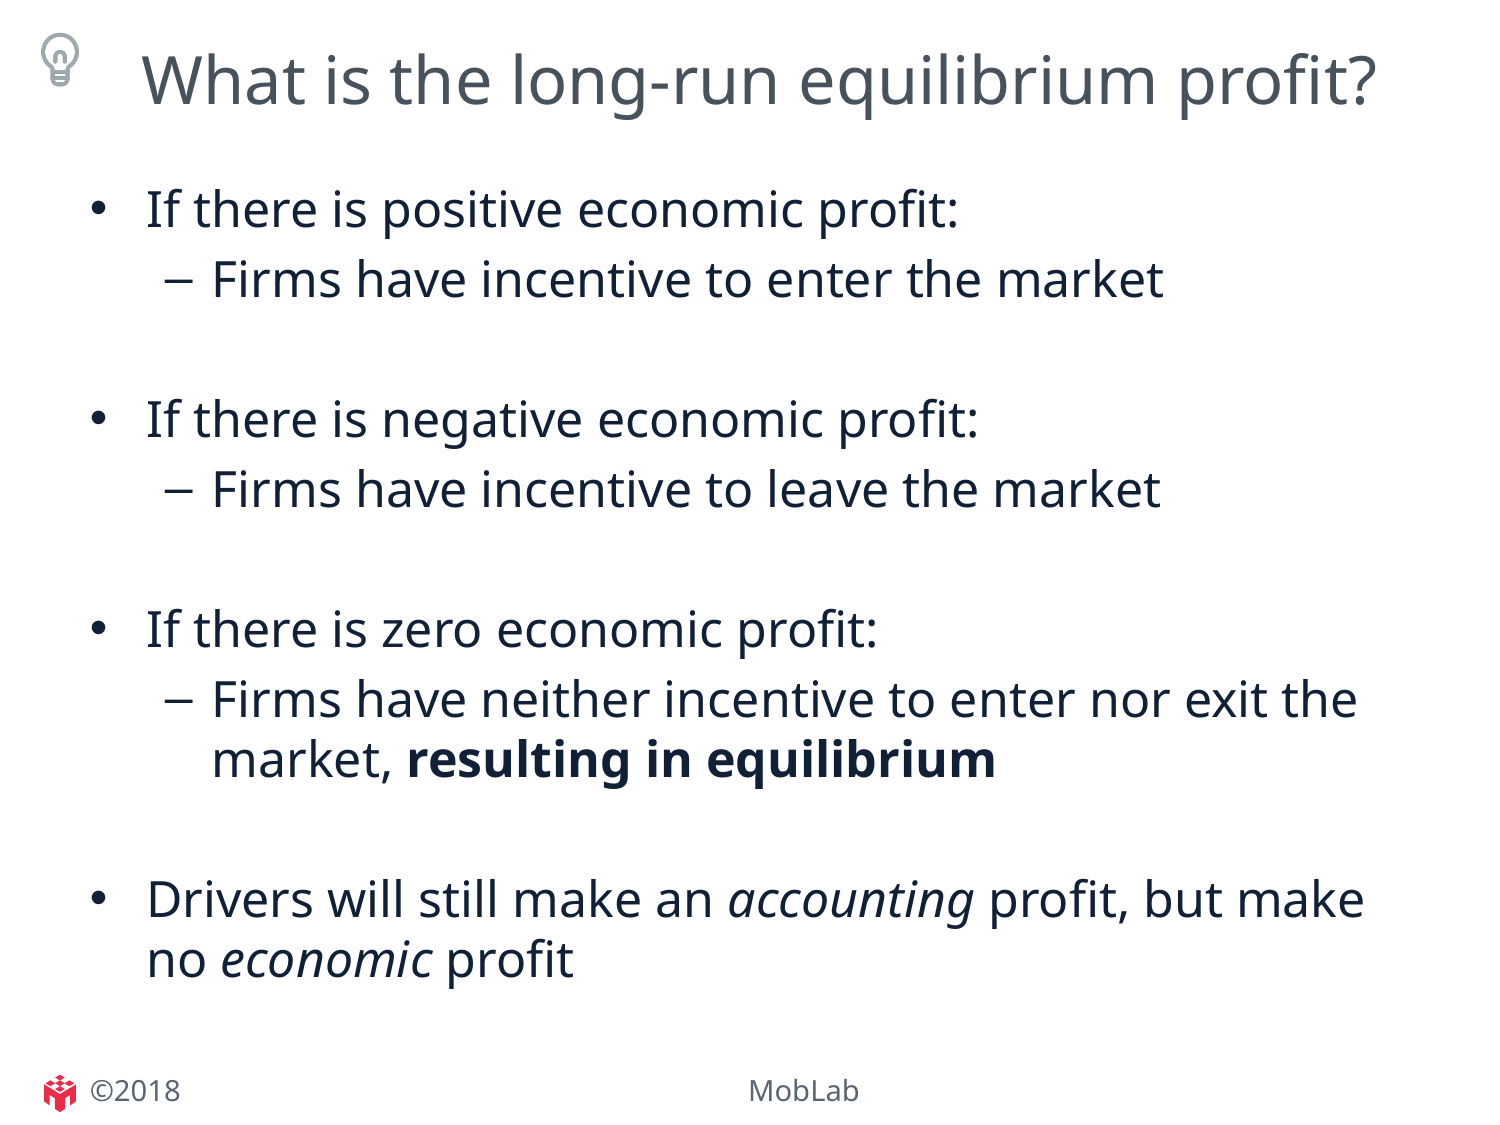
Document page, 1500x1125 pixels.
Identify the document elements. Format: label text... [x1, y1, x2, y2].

title What is the long-run equilibrium profit? [103, 29, 1417, 118]
text_box If there is positive economic profit: Firms have incentive to enter the market If there is negative economic profit: Firms have incentive to leave the market If there is zero economic profit: Firms have neither incentive to enter nor exit the market, resulting in equilibrium Drivers will still make an accounting profit, but make no economic profit [74, 169, 1425, 1005]
picture [30, 29, 90, 90]
footer MobLab [494, 1065, 1114, 1125]
slide_number ©2018 [75, 1065, 450, 1125]
